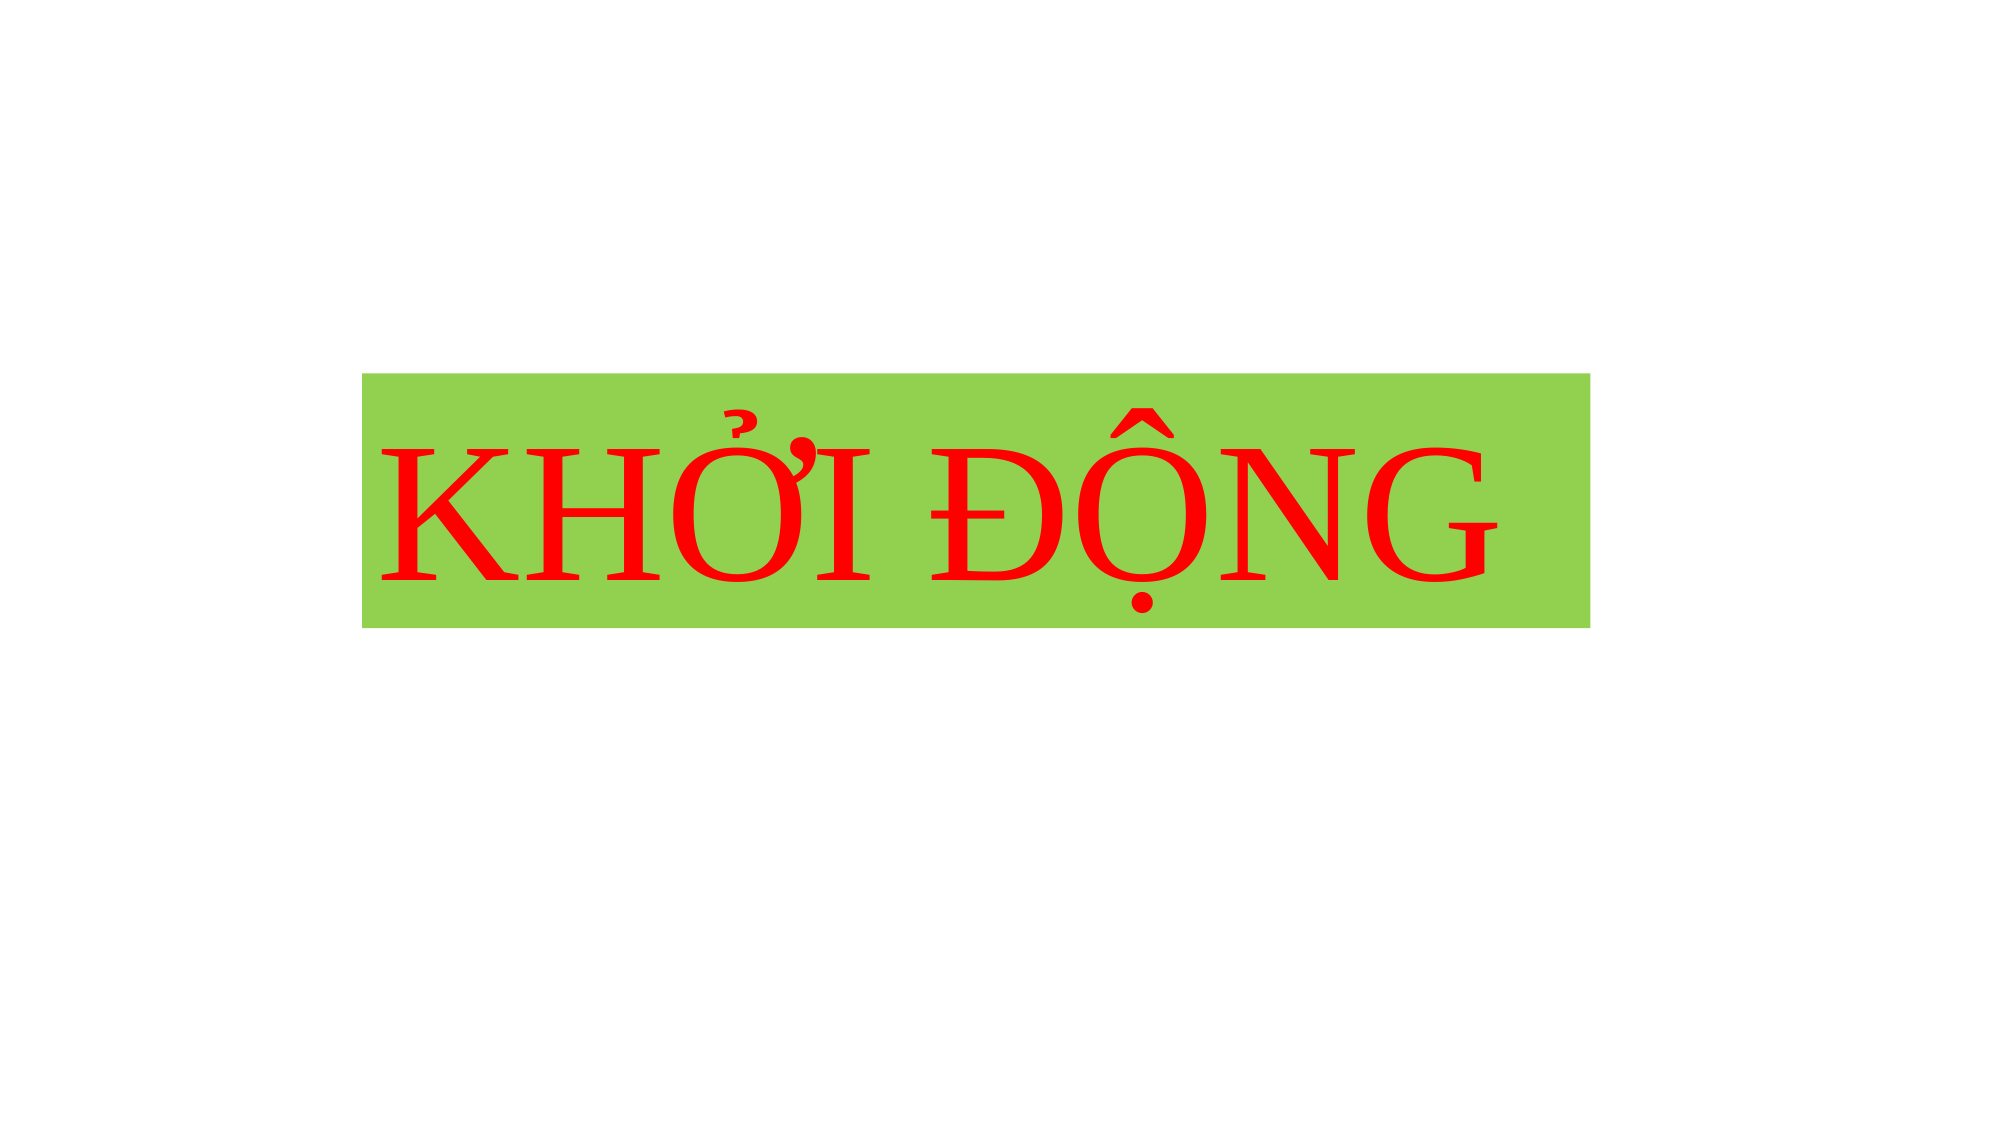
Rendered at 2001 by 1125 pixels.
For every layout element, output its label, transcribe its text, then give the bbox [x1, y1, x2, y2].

text_box KHỞI ĐỘNG [362, 373, 1591, 629]
